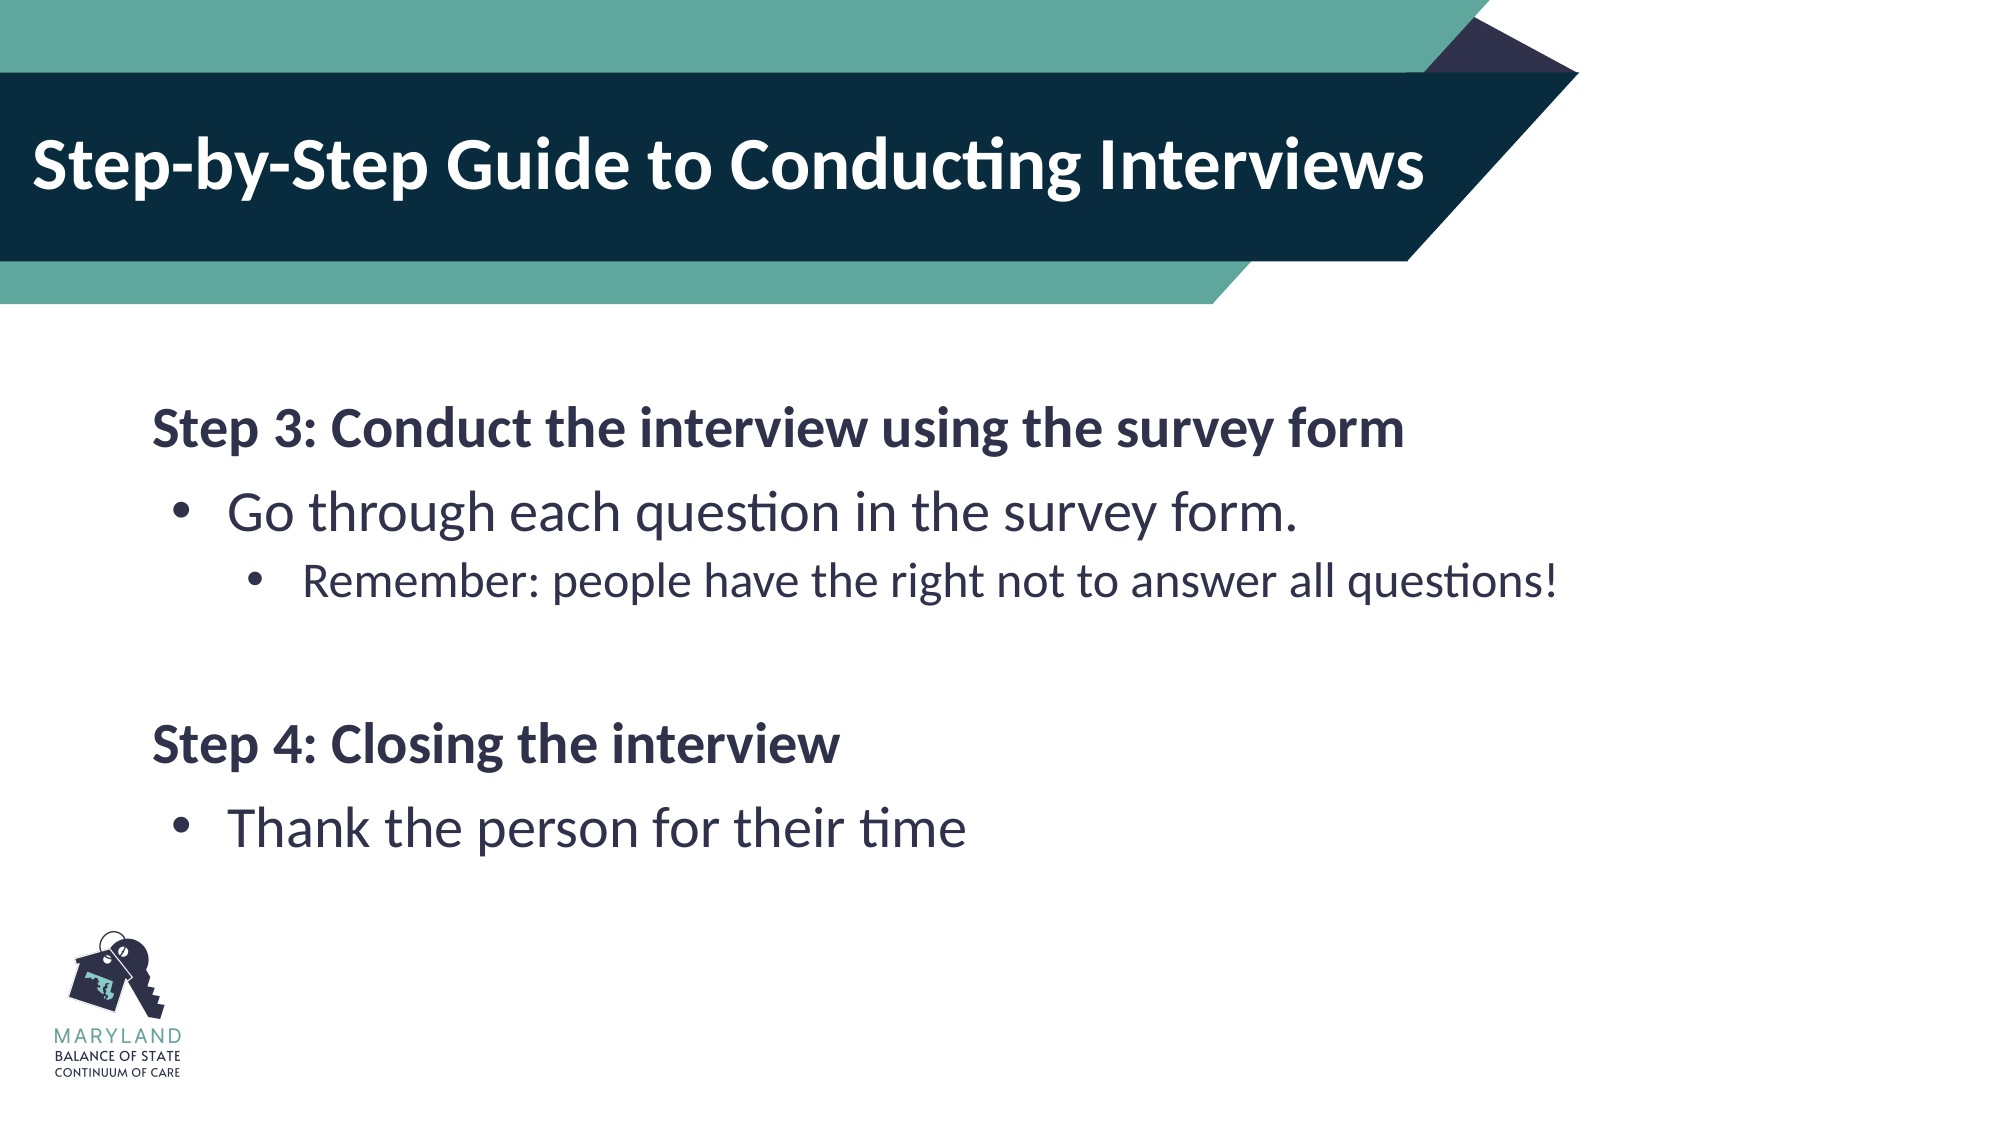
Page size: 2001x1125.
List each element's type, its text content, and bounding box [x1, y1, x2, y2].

title Step-by-Step Guide to Conducting Interviews [17, 56, 1743, 274]
picture [0, 887, 235, 1123]
list Step 3: Conduct the interview using the survey form Go through each question in the survey form. Remember: people have the right not to answer all questions! Step 4: Closing the interview Thank the person for their time [137, 299, 1863, 1014]
